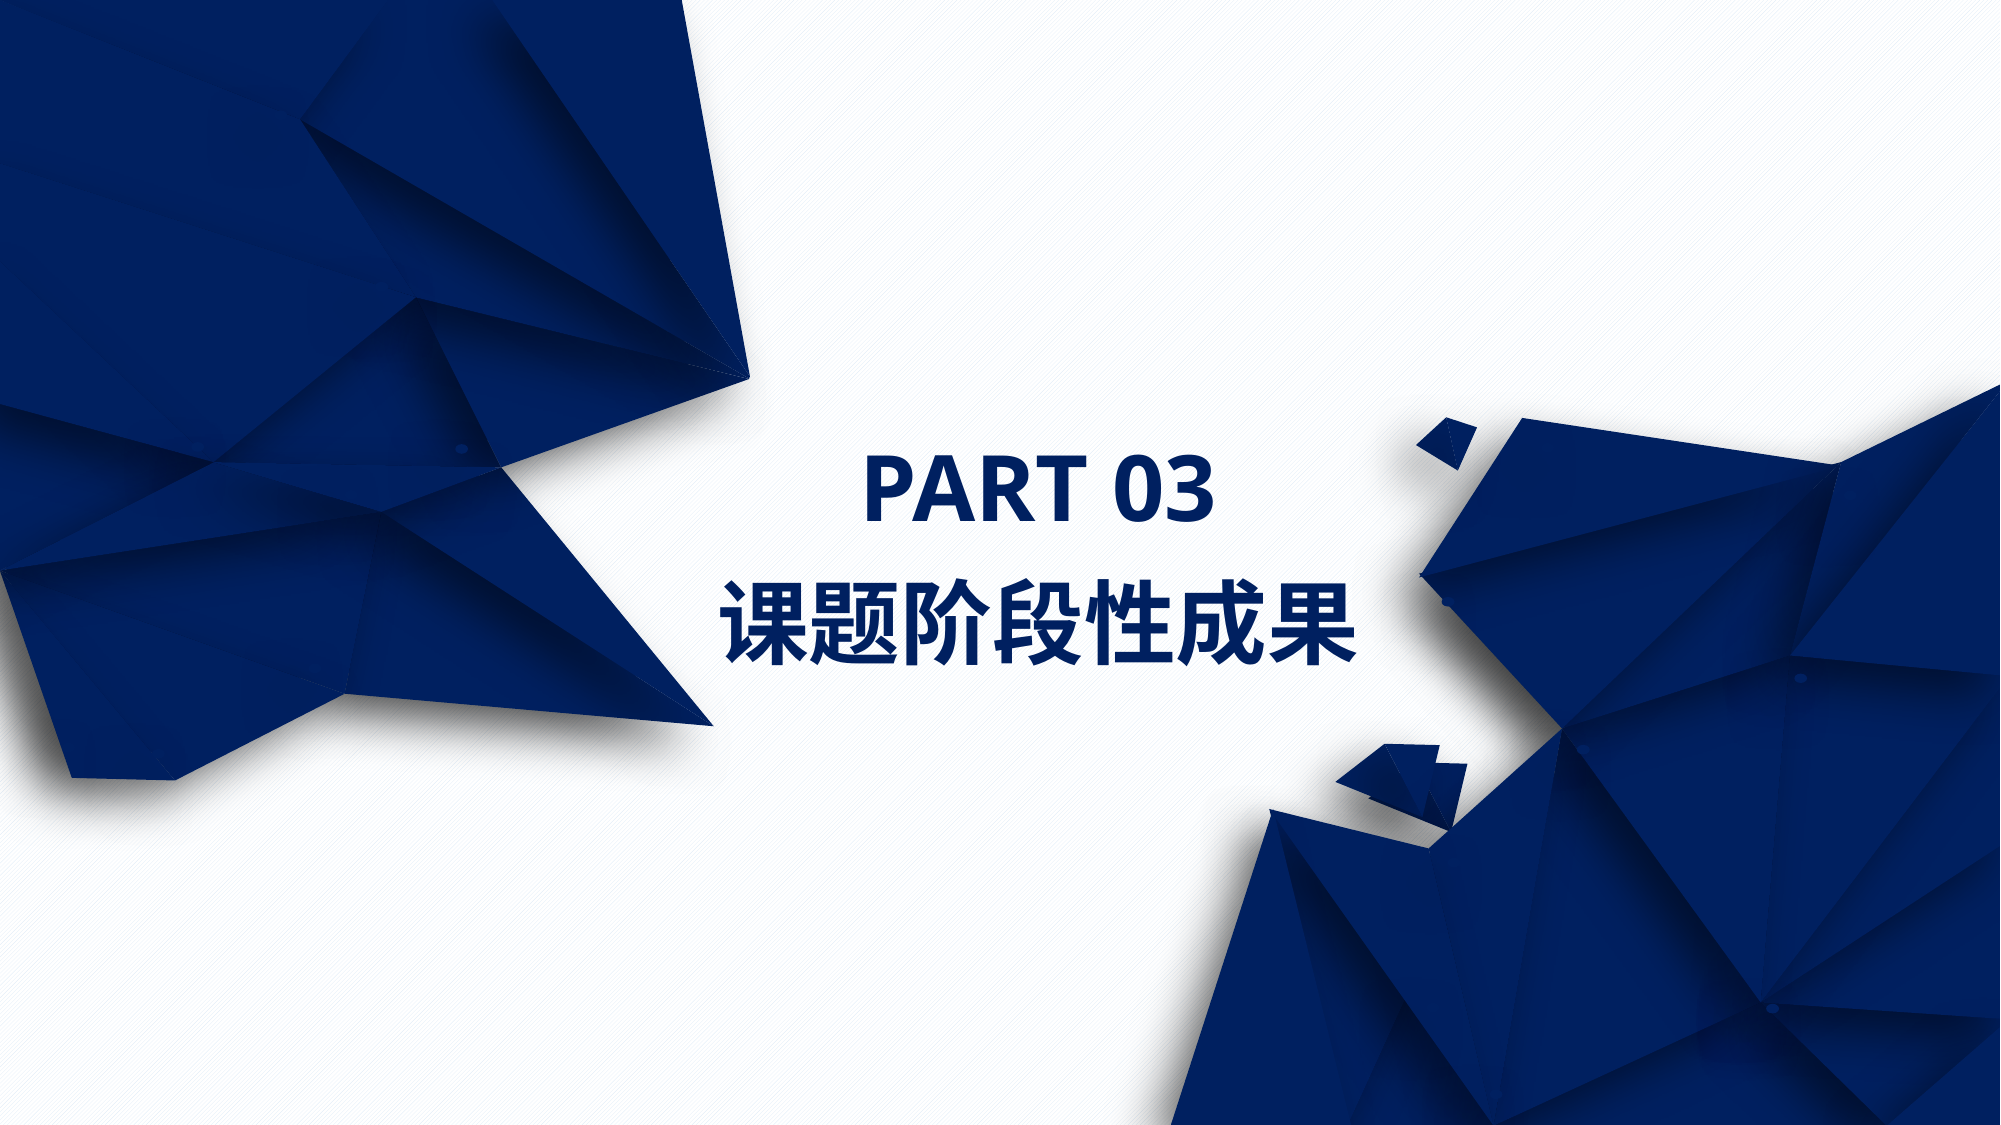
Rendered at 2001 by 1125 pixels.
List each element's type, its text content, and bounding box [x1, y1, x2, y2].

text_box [1170, 380, 2000, 1125]
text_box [0, 0, 750, 781]
text_box 课题阶段性成果 [750, 558, 1170, 683]
text_box PART 03 [844, 422, 1170, 548]
